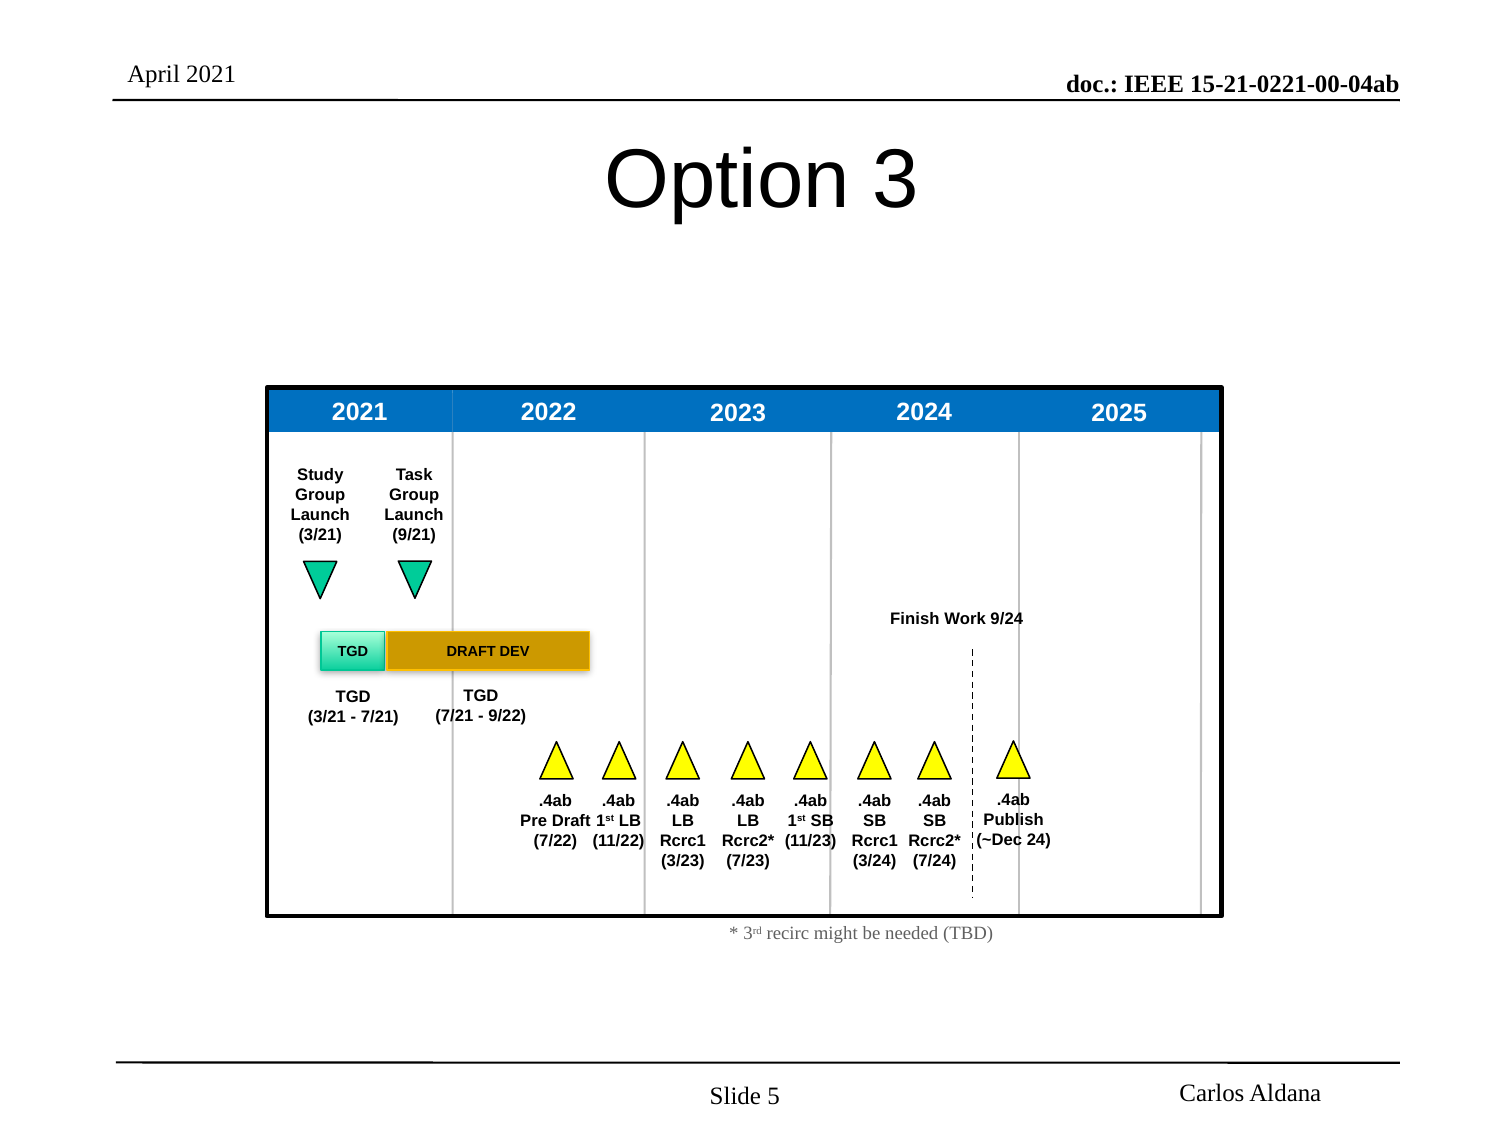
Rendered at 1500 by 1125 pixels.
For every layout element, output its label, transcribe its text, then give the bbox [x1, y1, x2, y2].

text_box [256, 456, 590, 671]
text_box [506, 601, 1066, 952]
slide_number Slide 5 [690, 1075, 799, 1115]
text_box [266, 387, 1222, 917]
title Option 3 [125, 112, 1399, 237]
